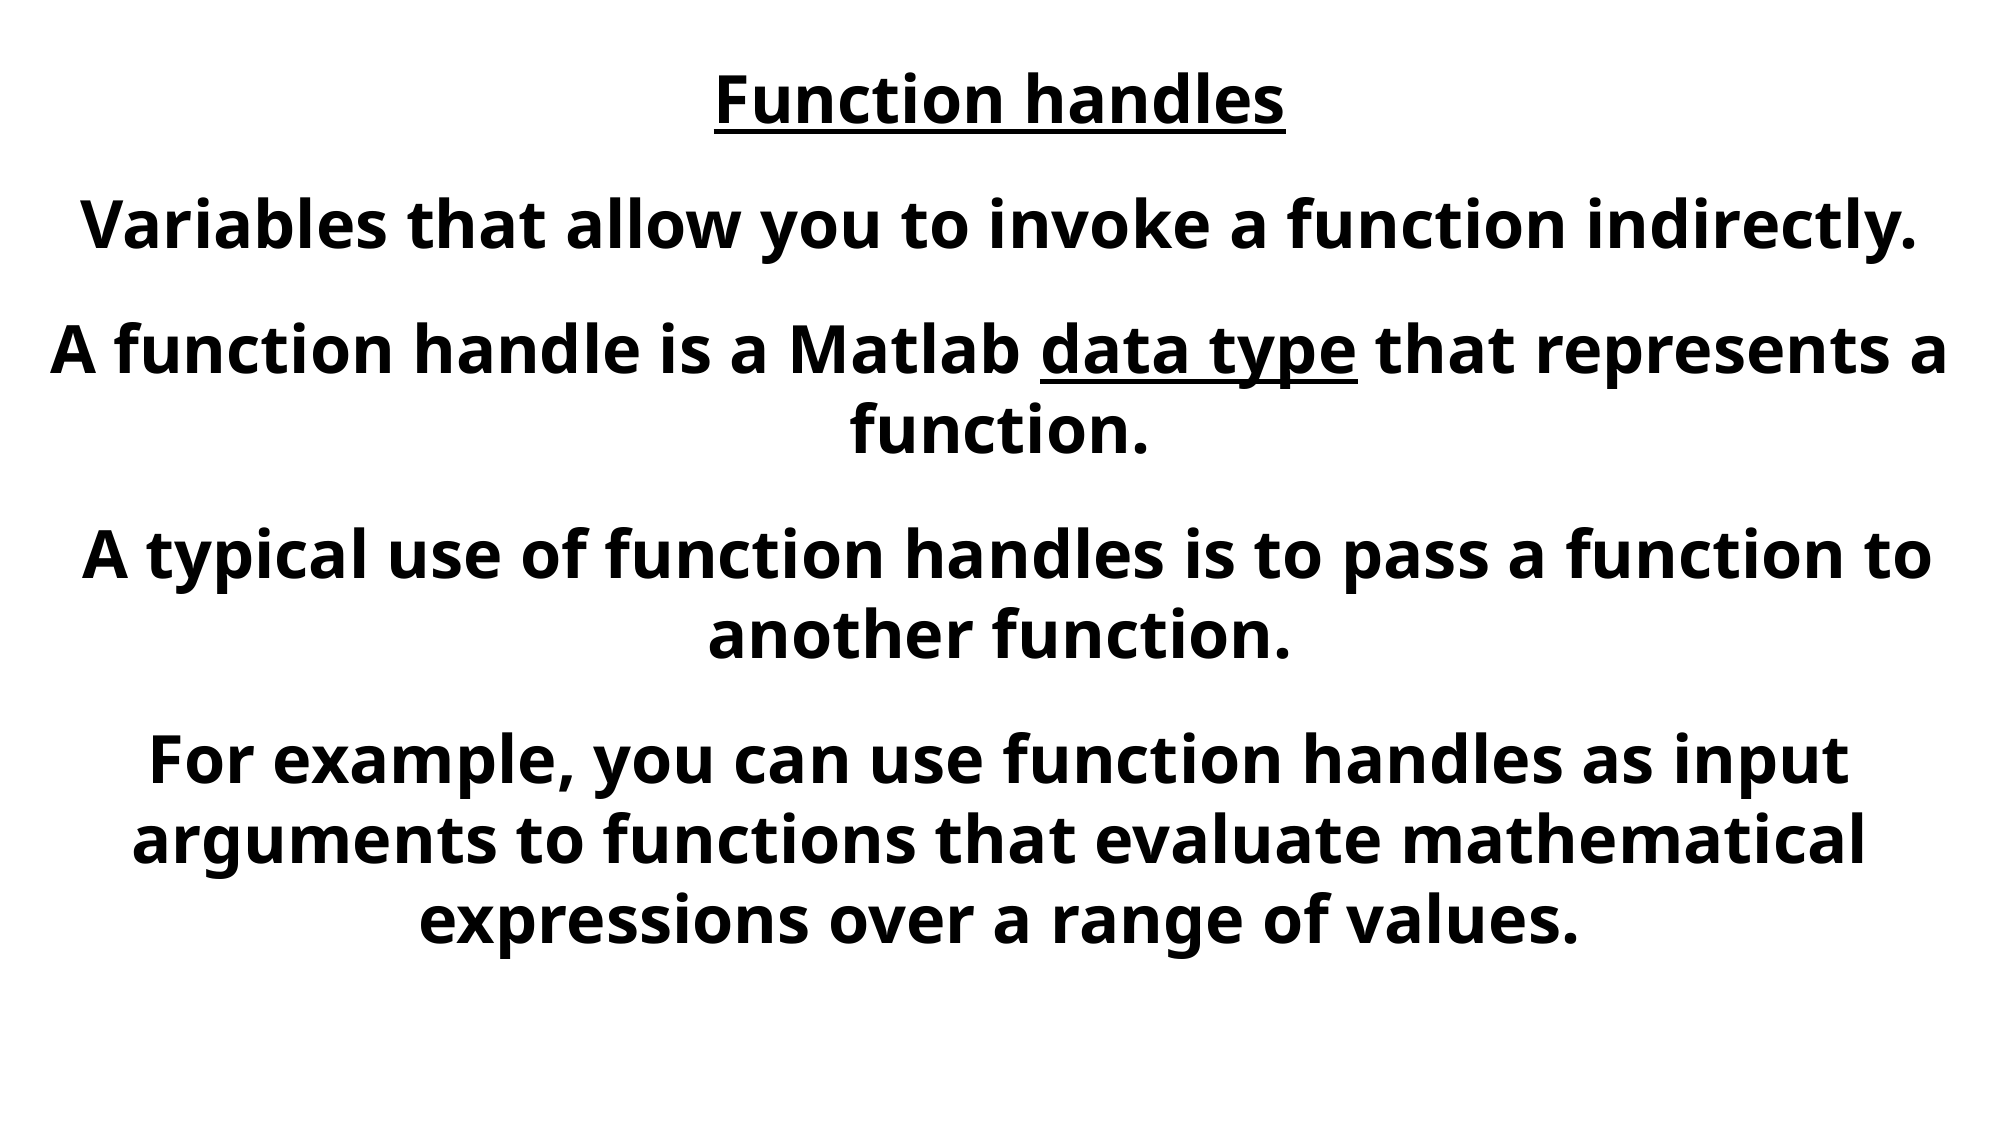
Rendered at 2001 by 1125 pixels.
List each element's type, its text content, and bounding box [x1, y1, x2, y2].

text_box Function handles Variables that allow you to invoke a function indirectly. A function handle is a Matlab data type that represents a function. A typical use of function handles is to pass a function to another function. For example, you can use function handles as input arguments to functions that evaluate mathematical expressions over a range of values. [0, 49, 2000, 965]
